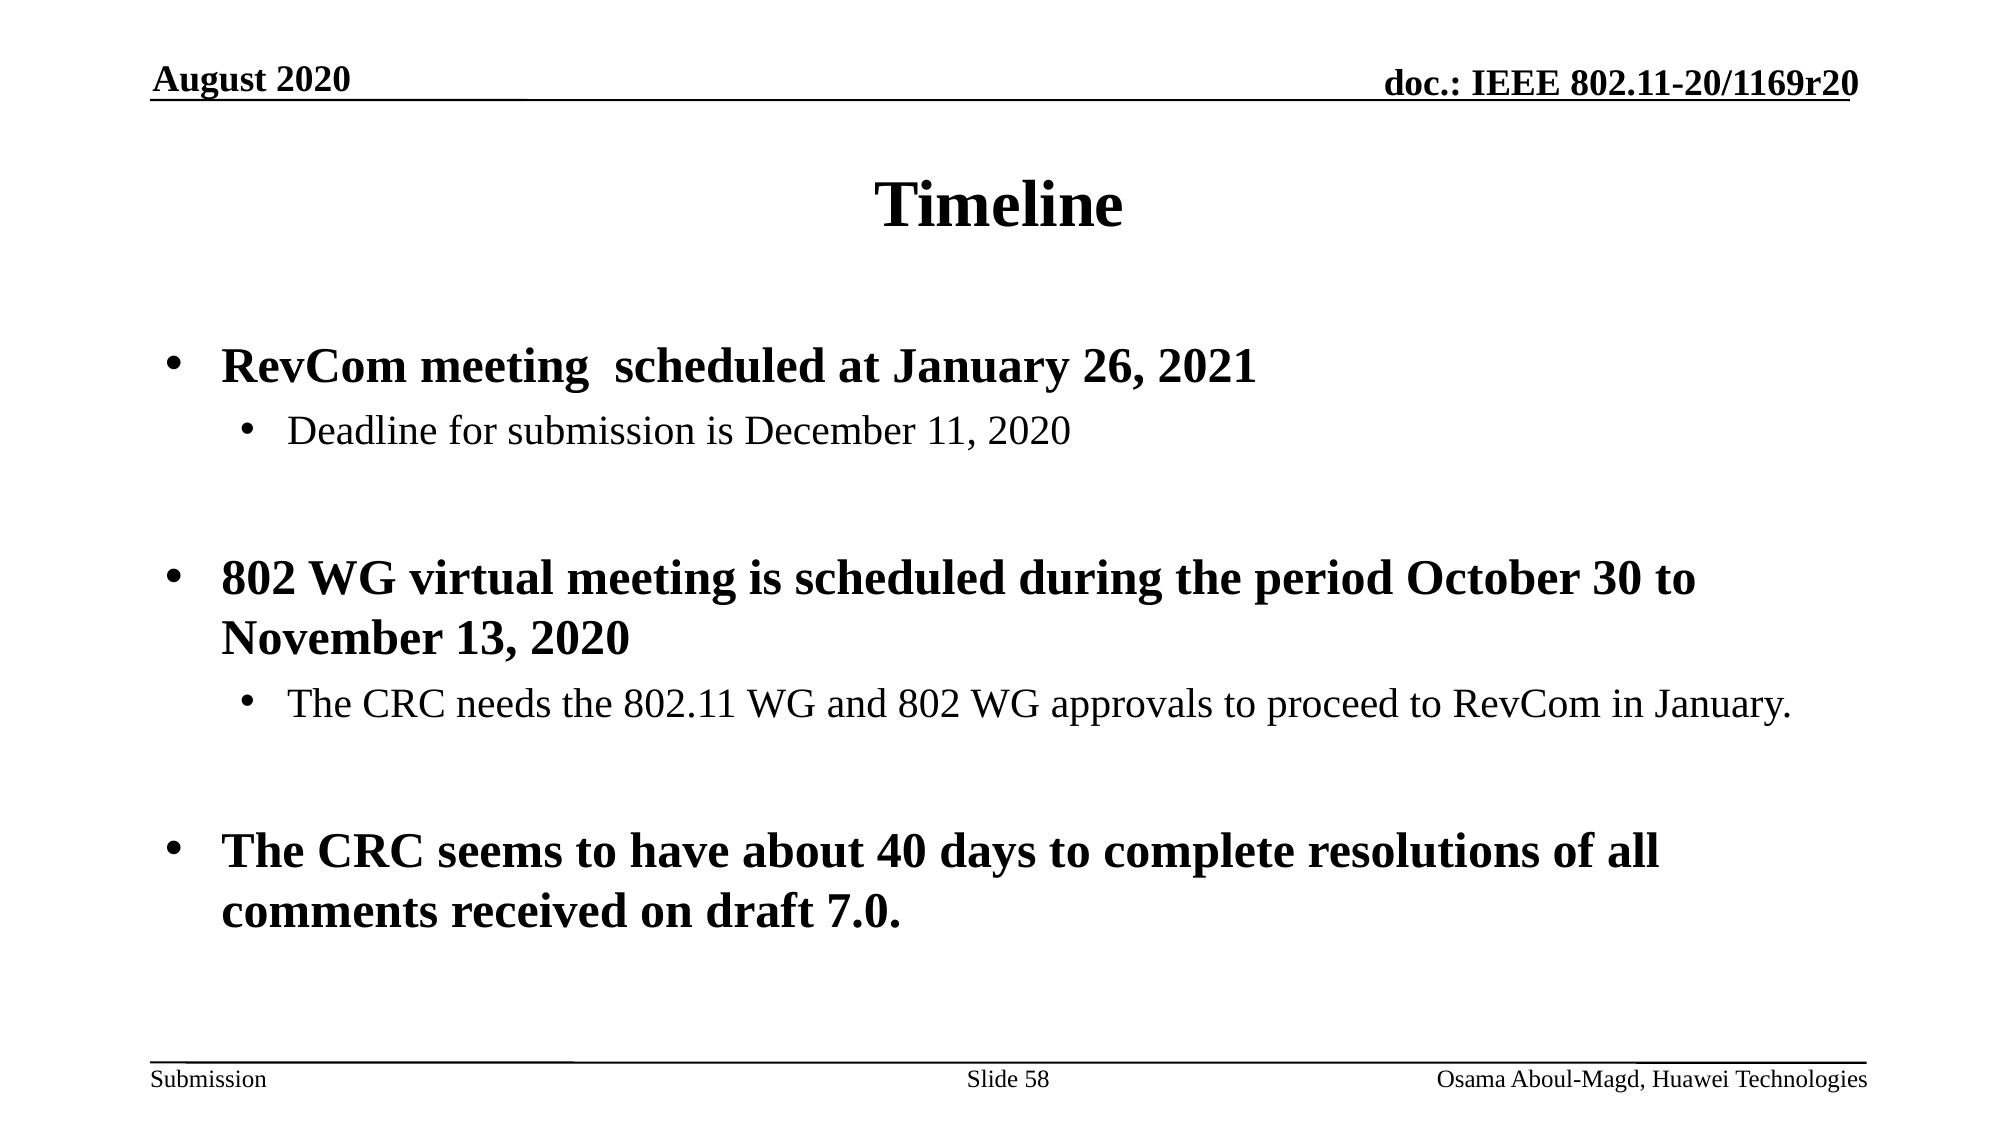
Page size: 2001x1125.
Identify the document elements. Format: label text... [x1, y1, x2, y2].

slide_number Slide 58 [950, 1061, 1067, 1123]
title Timeline [149, 112, 1850, 288]
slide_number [152, 54, 563, 100]
footer Osama Aboul-Magd, Huawei Technologies [1171, 1061, 1869, 1093]
list RevCom meeting scheduled at January 26, 2021 Deadline for submission is December 11, 2020 802 WG virtual meeting is scheduled during the period October 30 to November 13, 2020 The CRC needs the 802.11 WG and 802 WG approvals to proceed to RevCom in January. The CRC seems to have about 40 days to complete resolutions of all comments received on draft 7.0. [149, 324, 1850, 1000]
